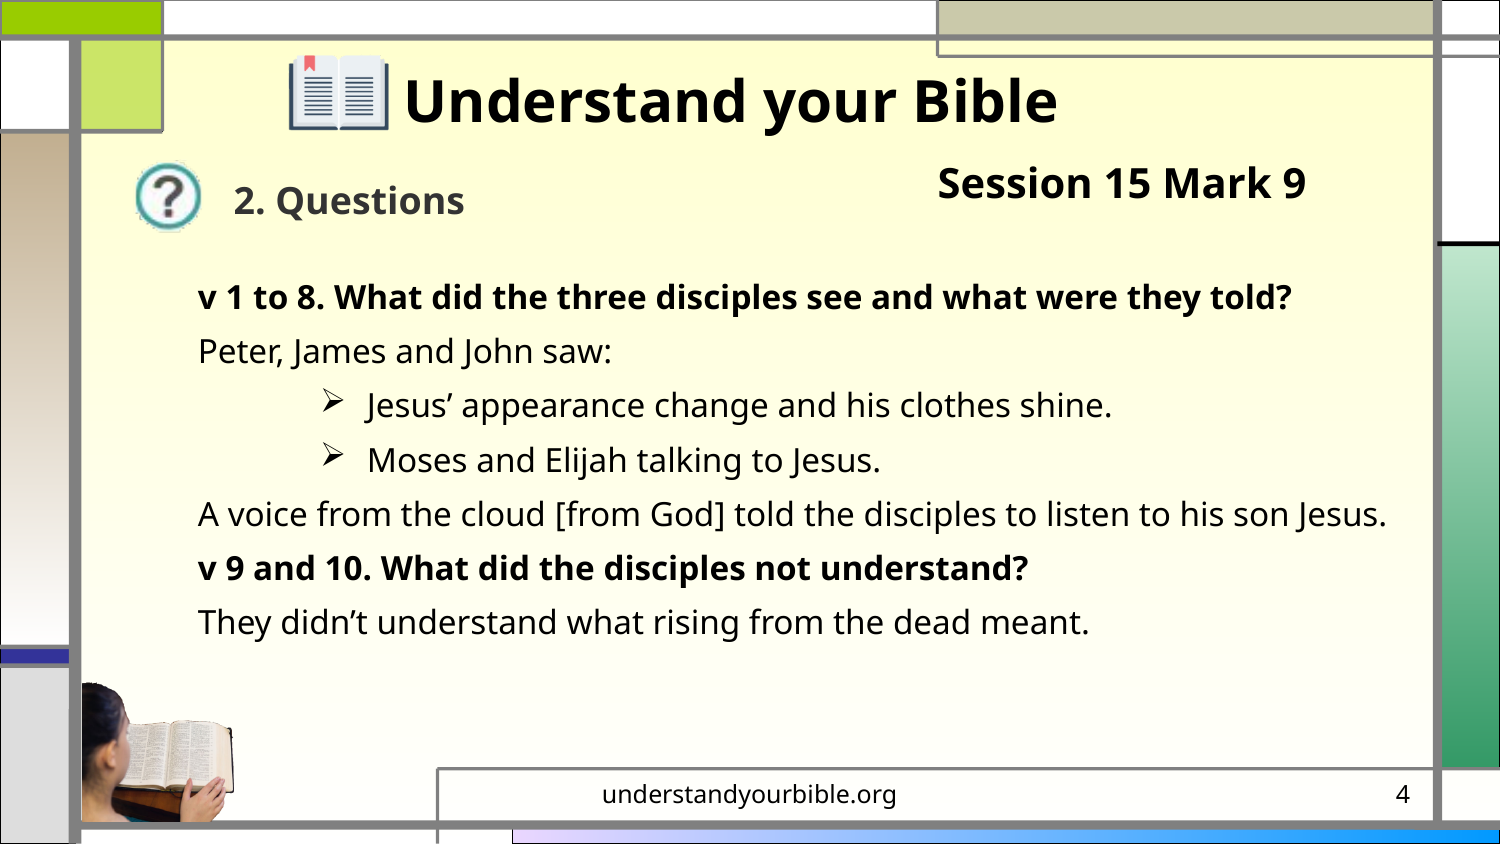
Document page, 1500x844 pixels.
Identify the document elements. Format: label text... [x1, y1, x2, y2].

text_box 2. Questions [218, 169, 491, 237]
text_box Session 15 Mark 9 [820, 131, 1424, 233]
footer understandyourbible.org [512, 770, 988, 818]
picture [130, 159, 209, 238]
picture [81, 682, 235, 822]
slide_number 4 [1074, 770, 1425, 818]
text_box Understand your Bible [276, 16, 1187, 182]
picture [280, 47, 395, 138]
text_box v 1 to 8. What did the three disciples see and what were they told? Peter, James and John saw: Jesus’ appearance change and his clothes shine. Moses and Elijah talking to Jesus. A voice from the cloud [from God] told the disciples to listen to his son Jesus. v 9 and 10. What did the disciples not understand? They didn’t understand what rising from the dead meant. [183, 254, 1418, 753]
